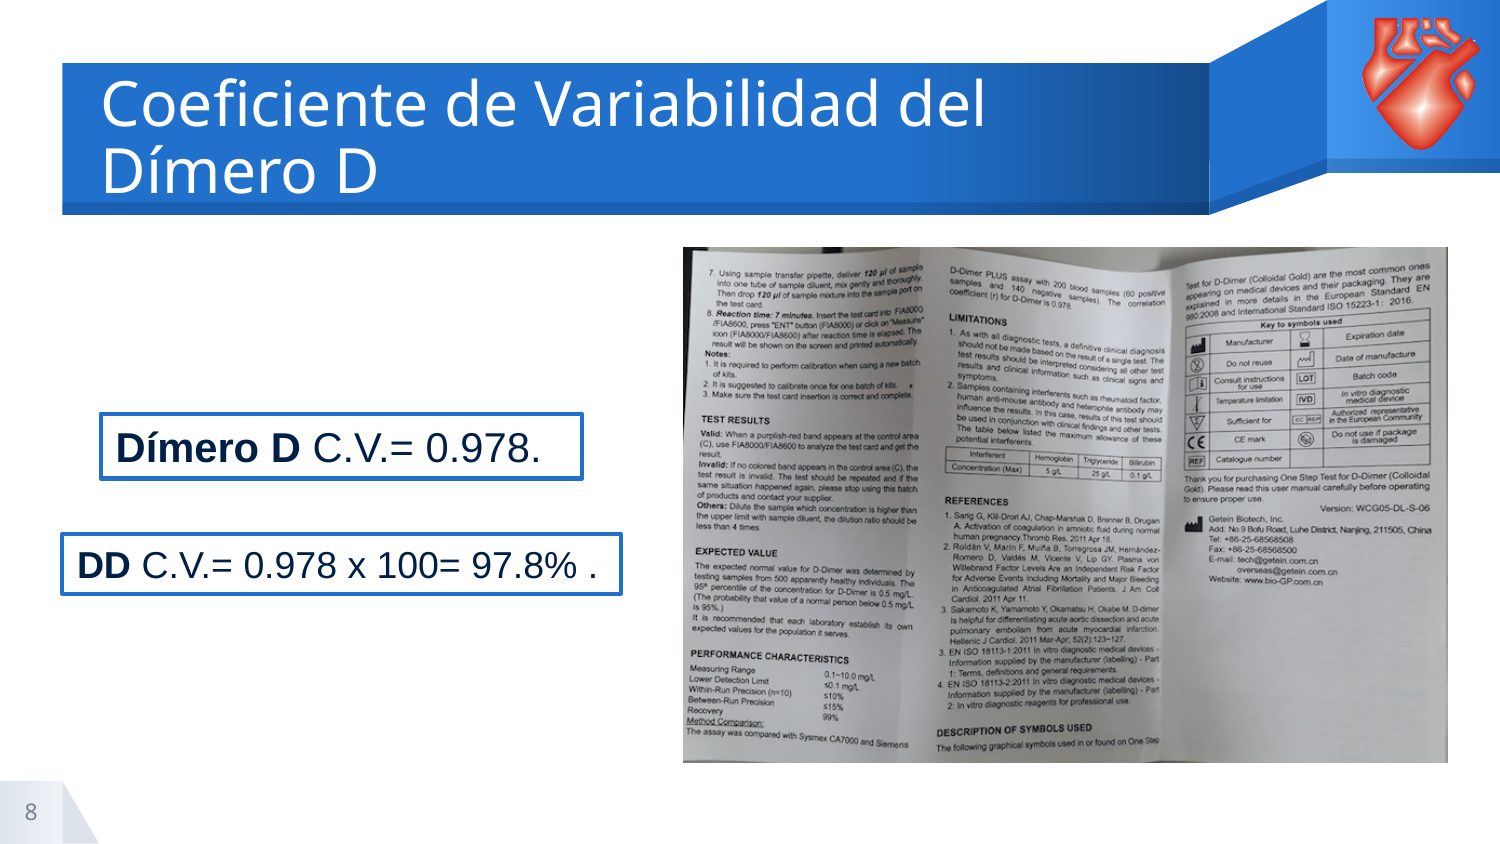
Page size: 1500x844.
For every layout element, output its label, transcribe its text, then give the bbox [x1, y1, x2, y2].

text_box DD C.V.= 0.978 x 100= 97.8% . [60, 532, 623, 596]
title Coeficiente de Variabilidad del Dímero D [100, 64, 1210, 215]
picture [1362, 18, 1481, 151]
text_box Dímero D C.V.= 0.978. [99, 412, 584, 481]
picture [683, 247, 1449, 763]
slide_number 8 [0, 781, 63, 844]
